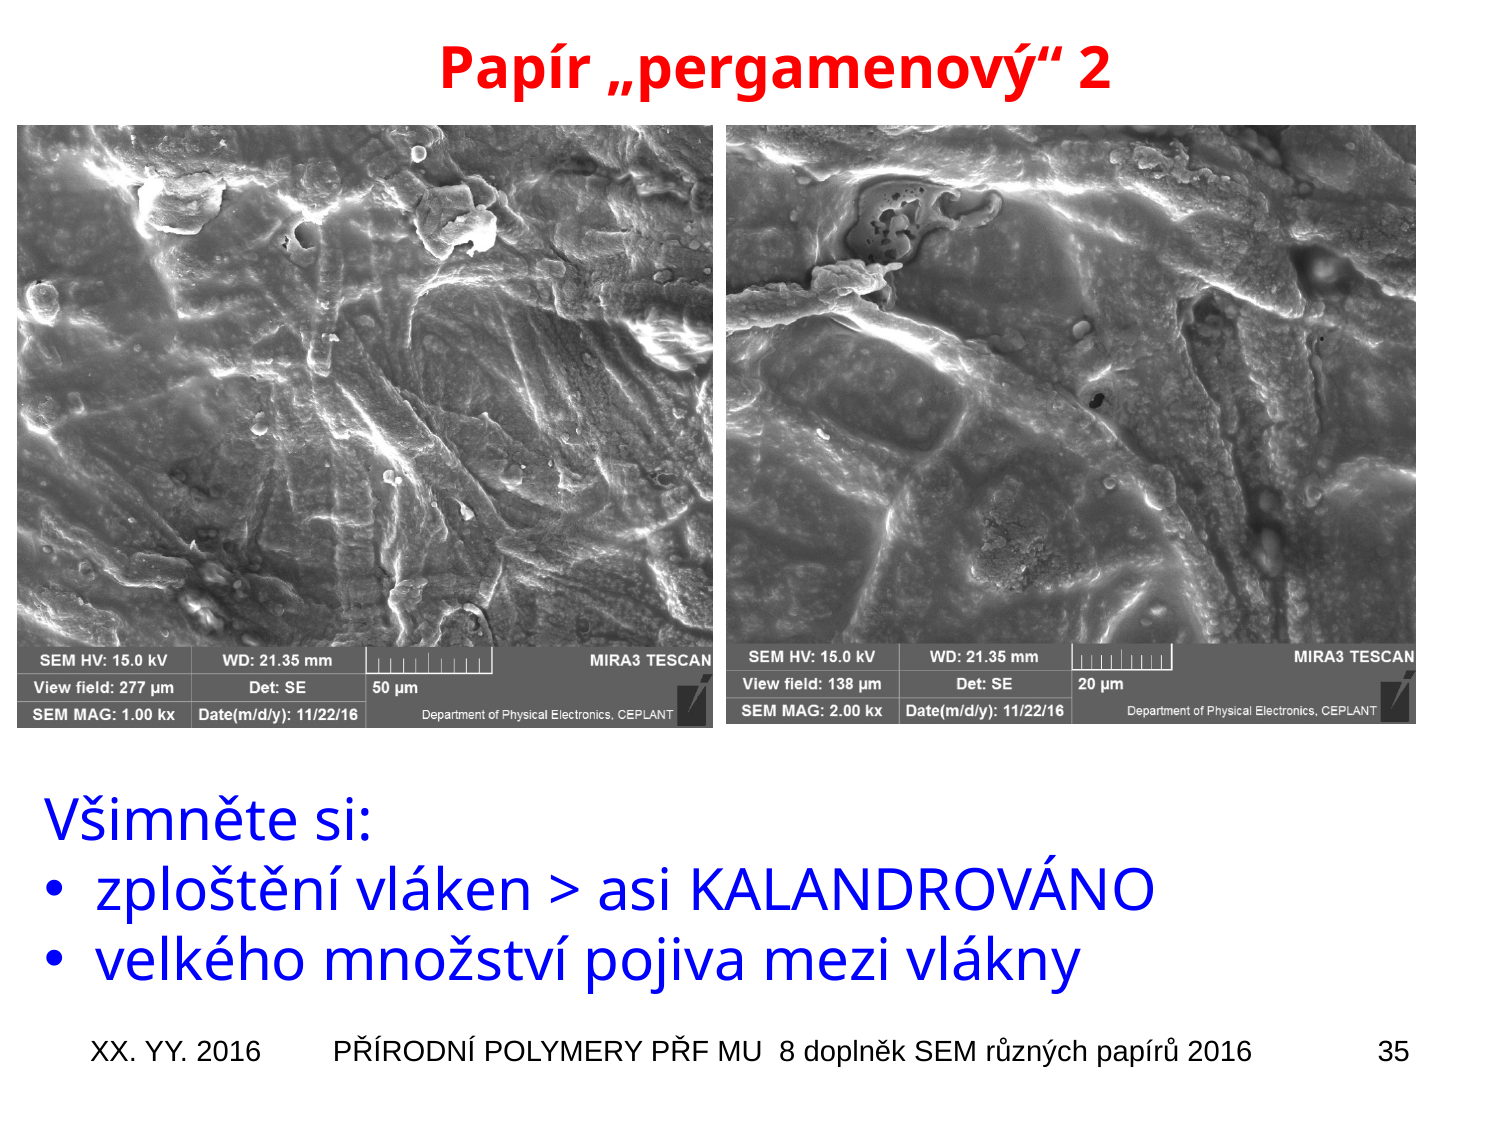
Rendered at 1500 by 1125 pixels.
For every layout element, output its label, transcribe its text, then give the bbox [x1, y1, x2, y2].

text_box Všimněte si: zploštění vláken > asi KALANDROVÁNO velkého množství pojiva mezi vlákny [29, 775, 1471, 1000]
slide_number XX. YY. 2016 [74, 1024, 265, 1103]
picture [726, 125, 1417, 724]
slide_number 35 [1074, 1024, 1426, 1103]
title Papír „pergamenový“ 2 [100, 18, 1451, 112]
picture [17, 125, 713, 729]
footer PŘÍRODNÍ POLYMERY PŘF MU 8 doplněk SEM různých papírů 2016 [265, 1024, 1074, 1103]
